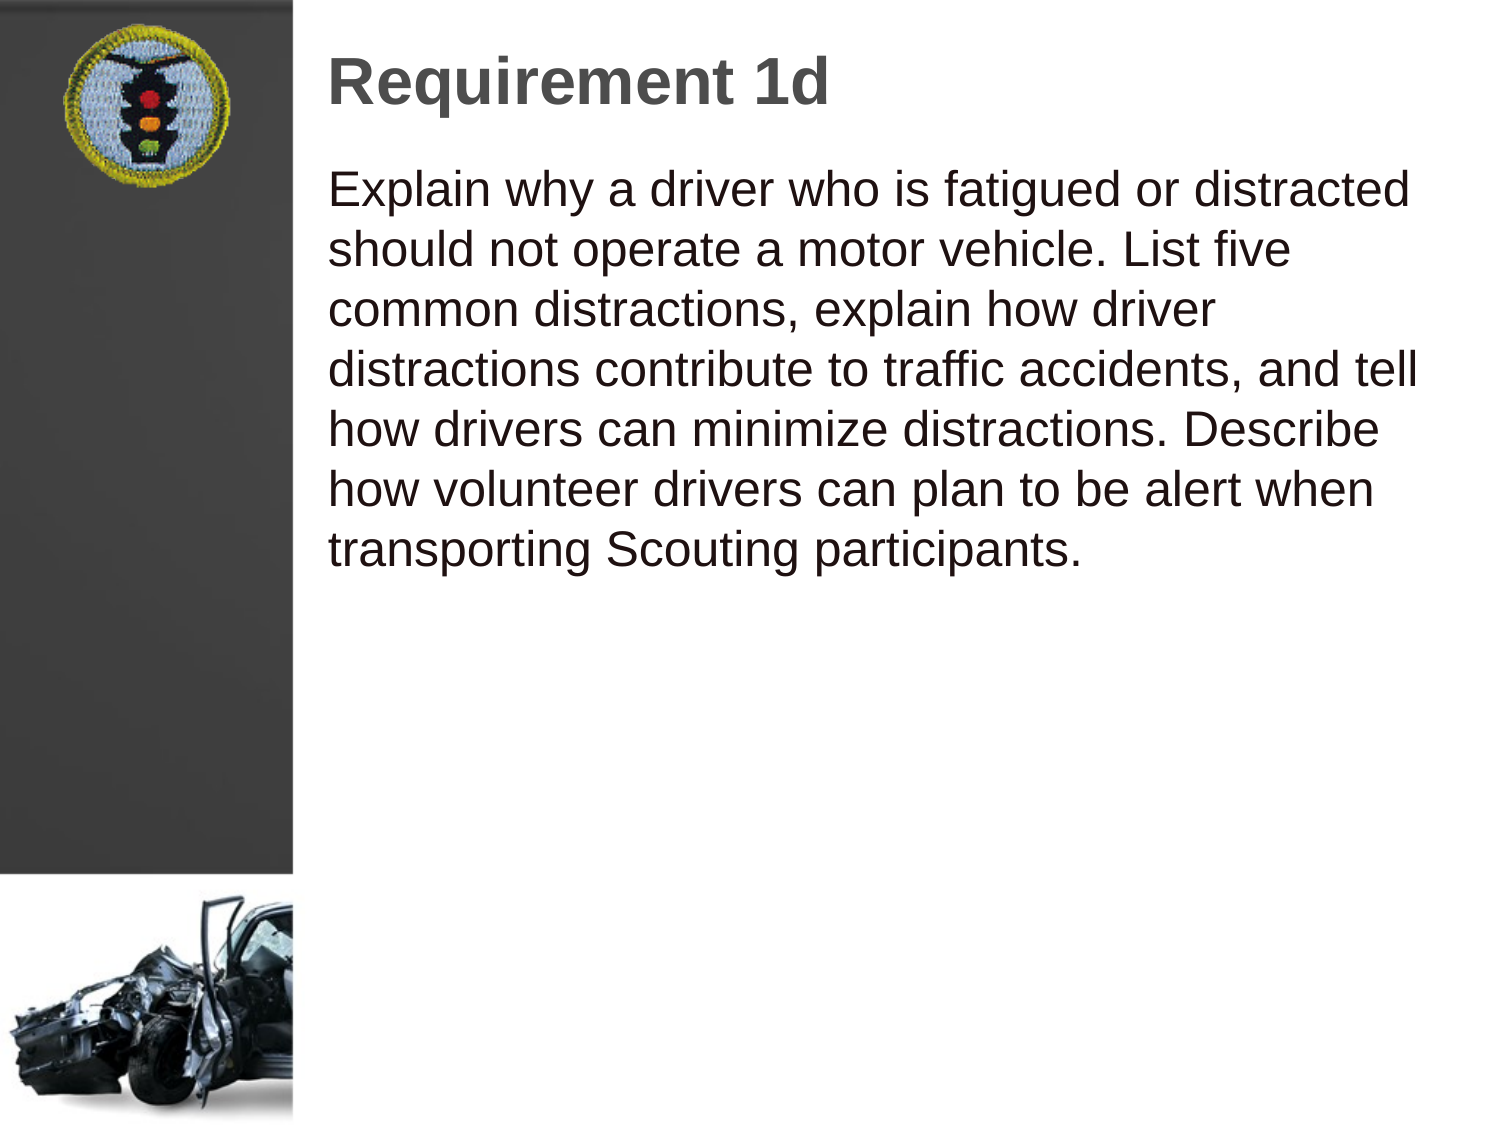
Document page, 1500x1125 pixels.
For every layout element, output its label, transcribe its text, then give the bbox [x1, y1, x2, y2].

picture [0, 0, 1500, 1125]
list Explain why a driver who is fatigued or distracted should not operate a motor vehicle. List five common distractions, explain how driver distractions contribute to traffic accidents, and tell how drivers can minimize distractions. Describe how volunteer drivers can plan to be alert when transporting Scouting participants. [312, 149, 1471, 1106]
title Requirement 1d [312, 19, 1471, 138]
